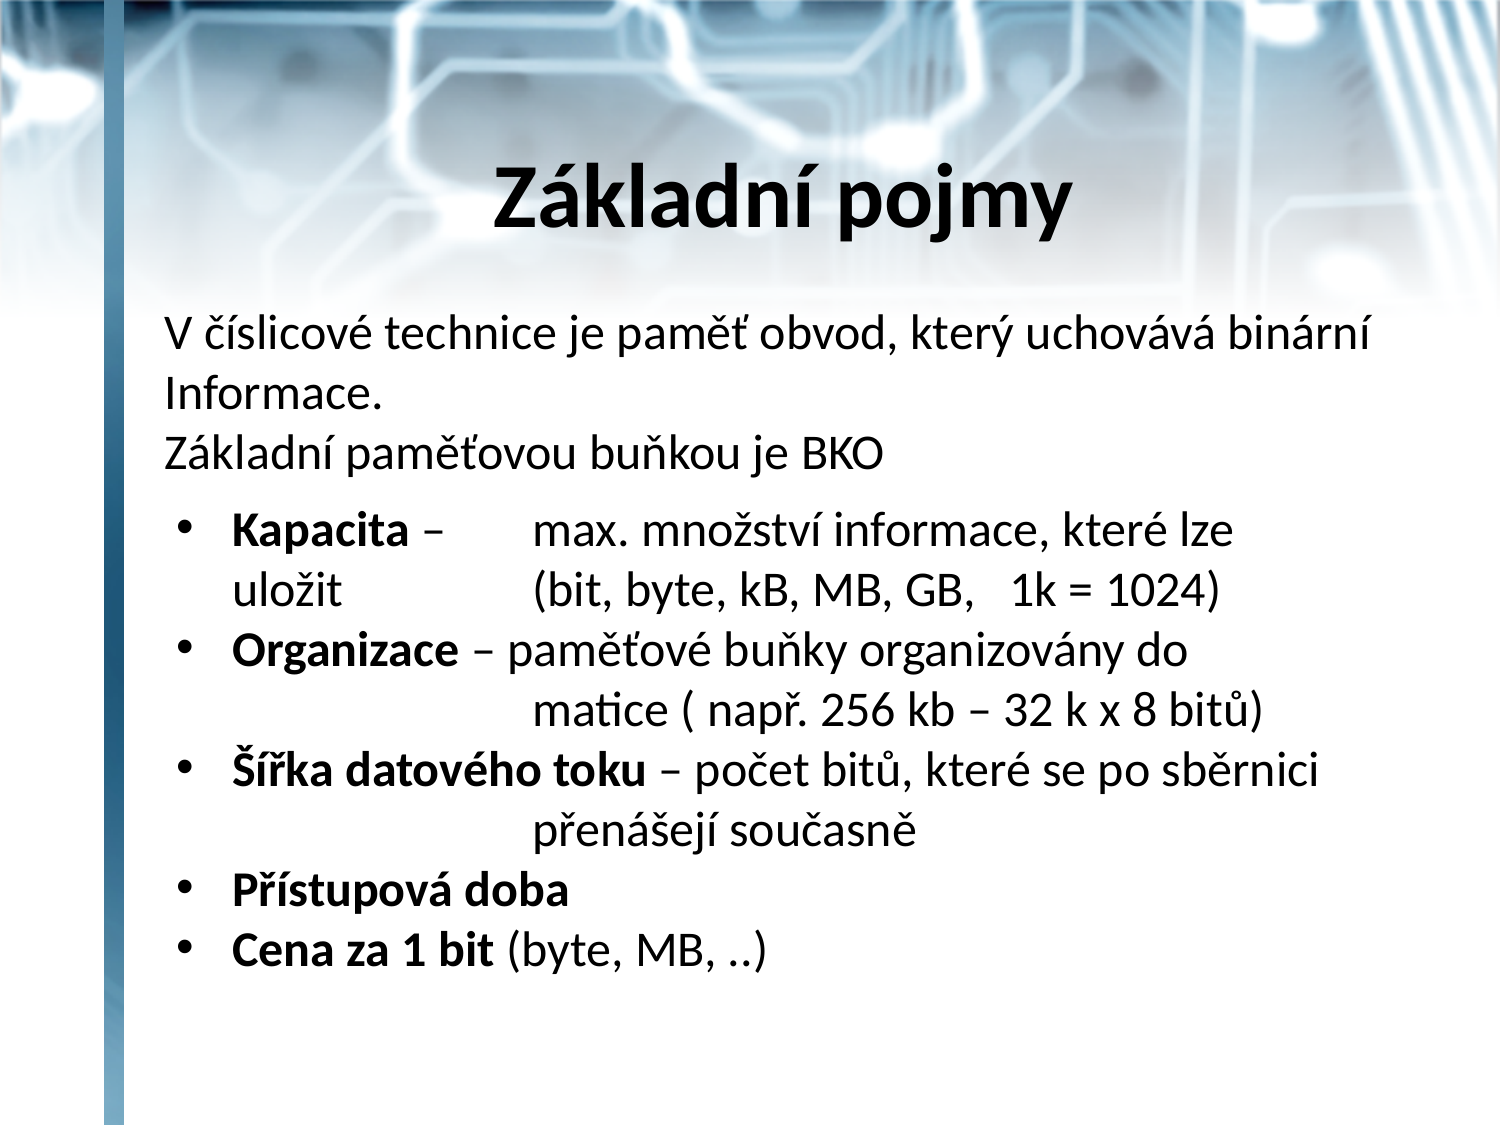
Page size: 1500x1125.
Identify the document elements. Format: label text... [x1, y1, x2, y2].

picture [0, 0, 1500, 1125]
text_box Kapacita – max. množství informace, které lze uložit (bit, byte, kB, MB, GB, 1k = 1024) Organizace – paměťové buňky organizovány do matice ( např. 256 kb – 32 k x 8 bitů) Šířka datového toku – počet bitů, které se po sběrnici přenášejí současně Přístupová doba Cena za 1 bit (byte, MB, ..) [161, 489, 1341, 985]
text_box V číslicové technice je paměť obvod, který uchovává binární Informace. Základní paměťovou buňkou je BKO [150, 377, 1387, 488]
